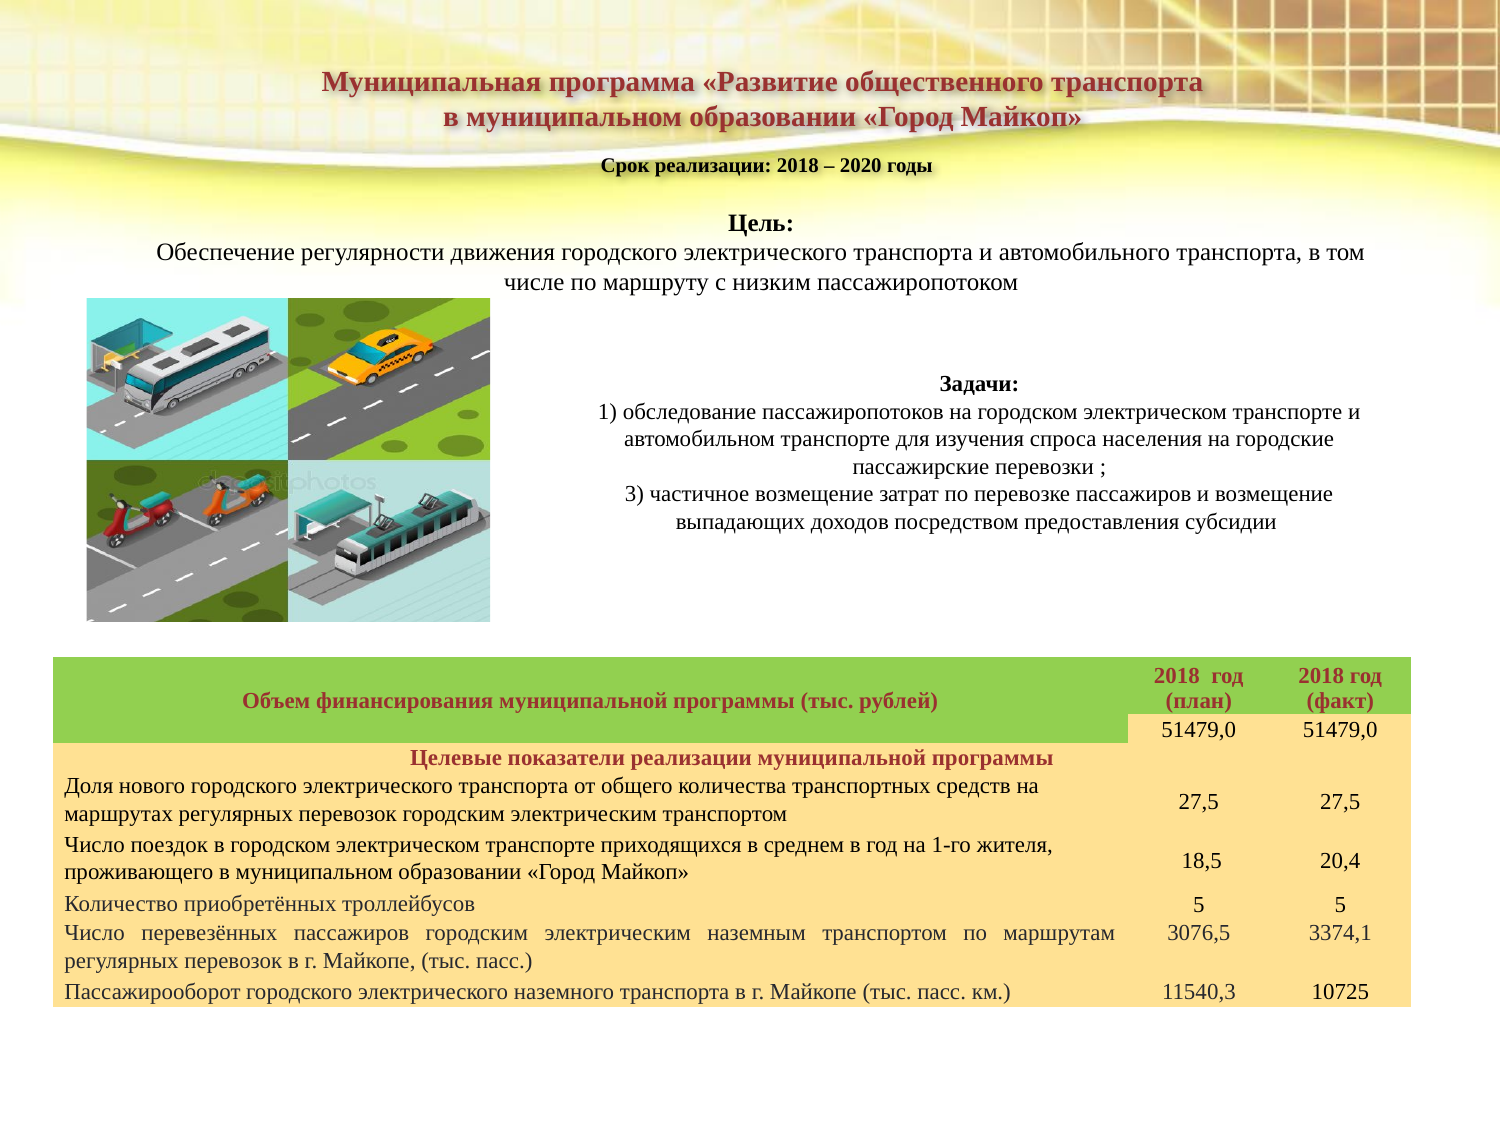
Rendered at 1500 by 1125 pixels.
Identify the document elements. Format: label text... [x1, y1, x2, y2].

table_cell 20,4 [1270, 830, 1411, 889]
table_cell 27,5 [1270, 772, 1411, 830]
table_header 2018 год (факт) [1270, 657, 1411, 714]
table_cell Количество приобретённых троллейбусов [53, 889, 1128, 919]
table_cell 11540,3 [1128, 977, 1270, 1007]
table_cell 51479,0 [1128, 714, 1270, 743]
table_cell Число перевезённых пассажиров городским электрическим наземным транспортом по маршрутам регулярных перевозок в г. Майкопе, (тыс. пасс.) [53, 919, 1128, 977]
table_cell 10725 [1270, 977, 1411, 1007]
table_header Объем финансирования муниципальной программы (тыс. рублей) [53, 657, 1128, 743]
table_cell 5 [1128, 889, 1270, 919]
table_cell 51479,0 [1270, 714, 1411, 743]
table_cell 27,5 [1128, 772, 1270, 830]
text_box Задачи: 1) обследование пассажиропотоков на городском электрическом транспорте и автомобильном транспорте для изучения спроса населения на городские пассажирские перевозки ; 3) частичное возмещение затрат по перевозке пассажиров и возмещение выпадающих доходов посредством предоставления субсидии [548, 361, 1411, 542]
table_cell 3374,1 [1270, 919, 1411, 977]
picture [0, 0, 1500, 1125]
table_cell Пассажирооборот городского электрического наземного транспорта в г. Майкопе (тыс. пасс. км.) [53, 977, 1128, 1007]
table_cell Целевые показатели реализации муниципальной программы [53, 743, 1411, 772]
table_cell 18,5 [1128, 830, 1270, 889]
text_box Муниципальная программа «Развитие общественного транспорта в муниципальном образовании «Город Майкоп» Срок реализации: 2018 – 2020 годы [62, 54, 1471, 185]
table_cell Число поездок в городском электрическом транспорте приходящихся в среднем в год на 1-го жителя, проживающего в муниципальном образовании «Город Майкоп» [53, 830, 1128, 889]
table_cell 3076,5 [1128, 919, 1270, 977]
table_header 2018 год (план) [1128, 657, 1270, 714]
table_cell Доля нового городского электрического транспорта от общего количества транспортных средств на маршрутах регулярных перевозок городским электрическим транспортом [53, 772, 1128, 830]
table_cell 5 [1270, 889, 1411, 919]
text_box Цель: Обеспечение регулярности движения городского электрического транспорта и автомобильного транспорта, в том числе по маршруту с низким пассажиропотоком [111, 198, 1411, 304]
